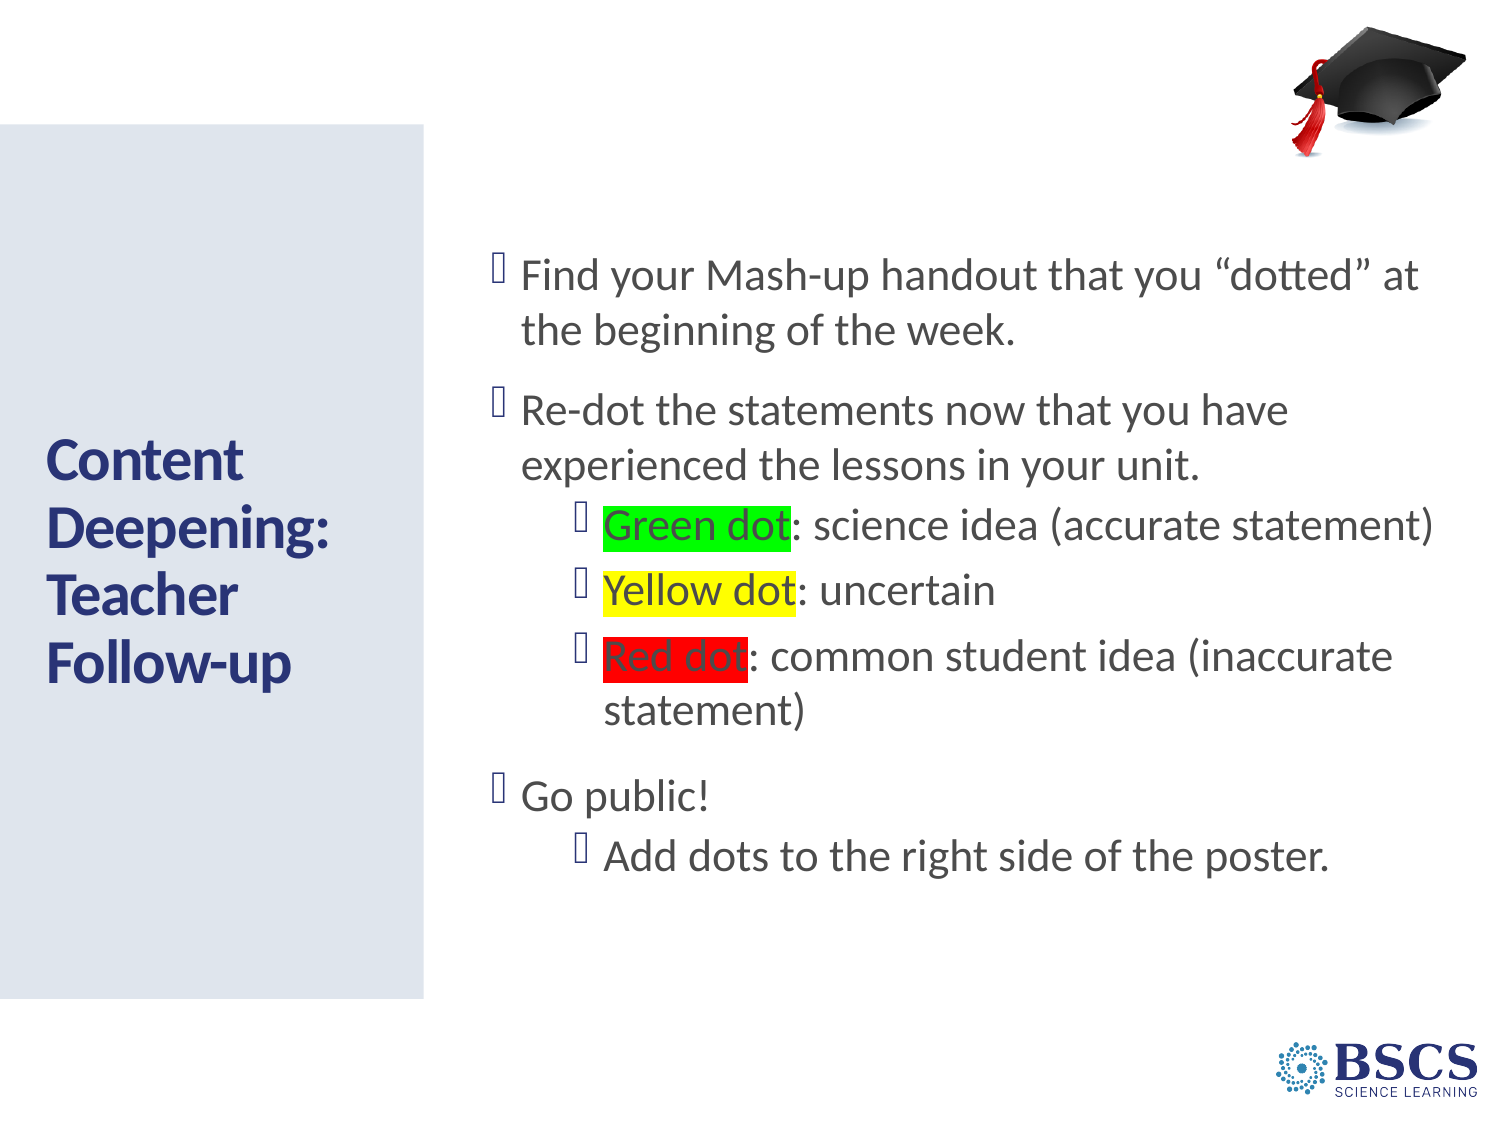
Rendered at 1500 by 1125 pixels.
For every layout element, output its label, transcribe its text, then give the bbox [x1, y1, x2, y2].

title Content Deepening: Teacher Follow-up [31, 184, 394, 940]
picture [1286, 2, 1470, 185]
picture [1275, 1041, 1478, 1098]
list Find your Mash-up handout that you “dotted” at the beginning of the week. Re-dot the statements now that you have experienced the lessons in your unit. Green dot: science idea (accurate statement) Yellow dot: uncertain Red dot: common student idea (inaccurate statement) Go public! Add dots to the right side of the poster. [475, 142, 1452, 983]
